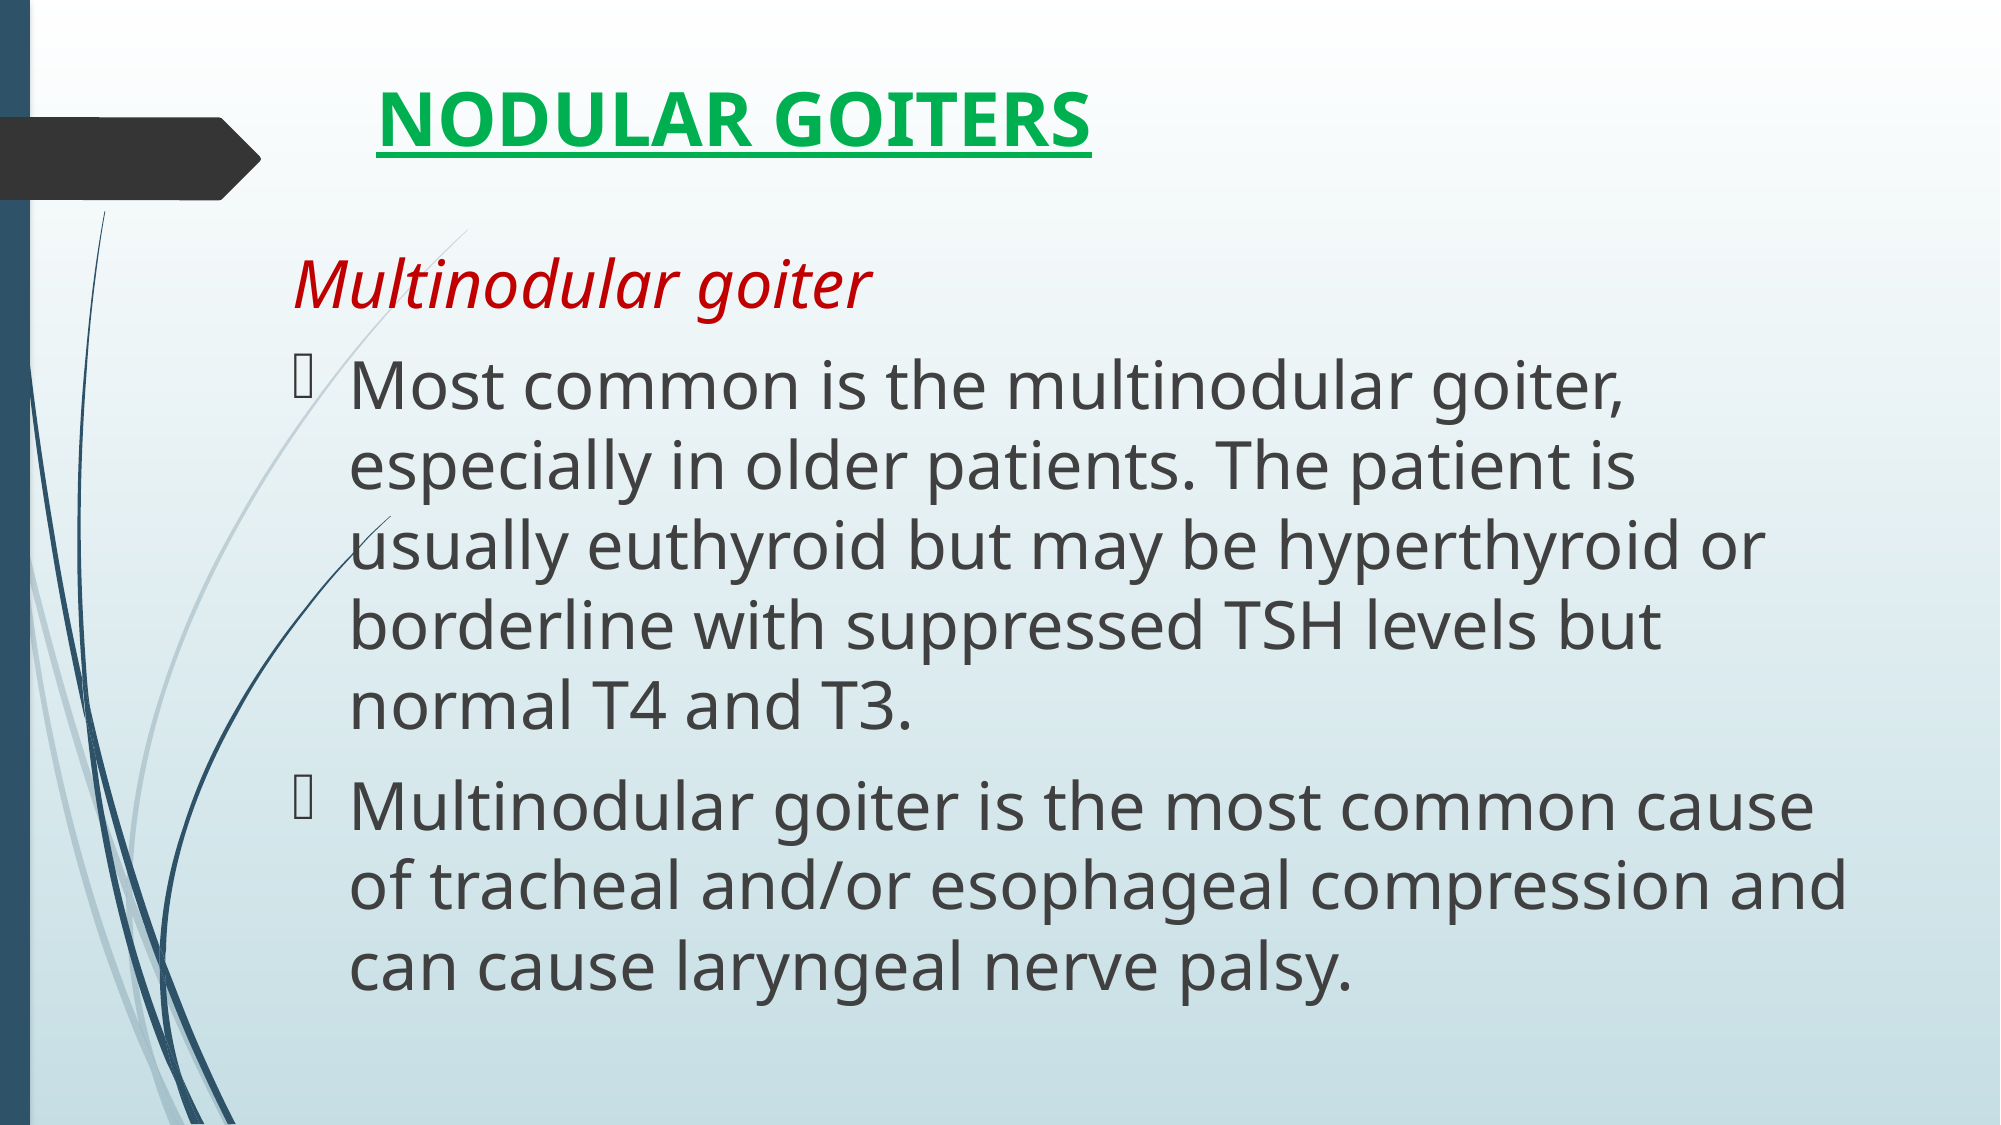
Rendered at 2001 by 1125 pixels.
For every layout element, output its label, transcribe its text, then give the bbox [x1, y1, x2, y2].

list Multinodular goiter Most common is the multinodular goiter, especially in older patients. The patient is usually euthyroid but may be hyperthyroid or borderline with suppressed TSH levels but normal T4 and T3. Multinodular goiter is the most common cause of tracheal and/or esophageal compression and can cause laryngeal nerve palsy. [277, 234, 1888, 998]
title NODULAR GOITERS [361, 64, 1888, 212]
